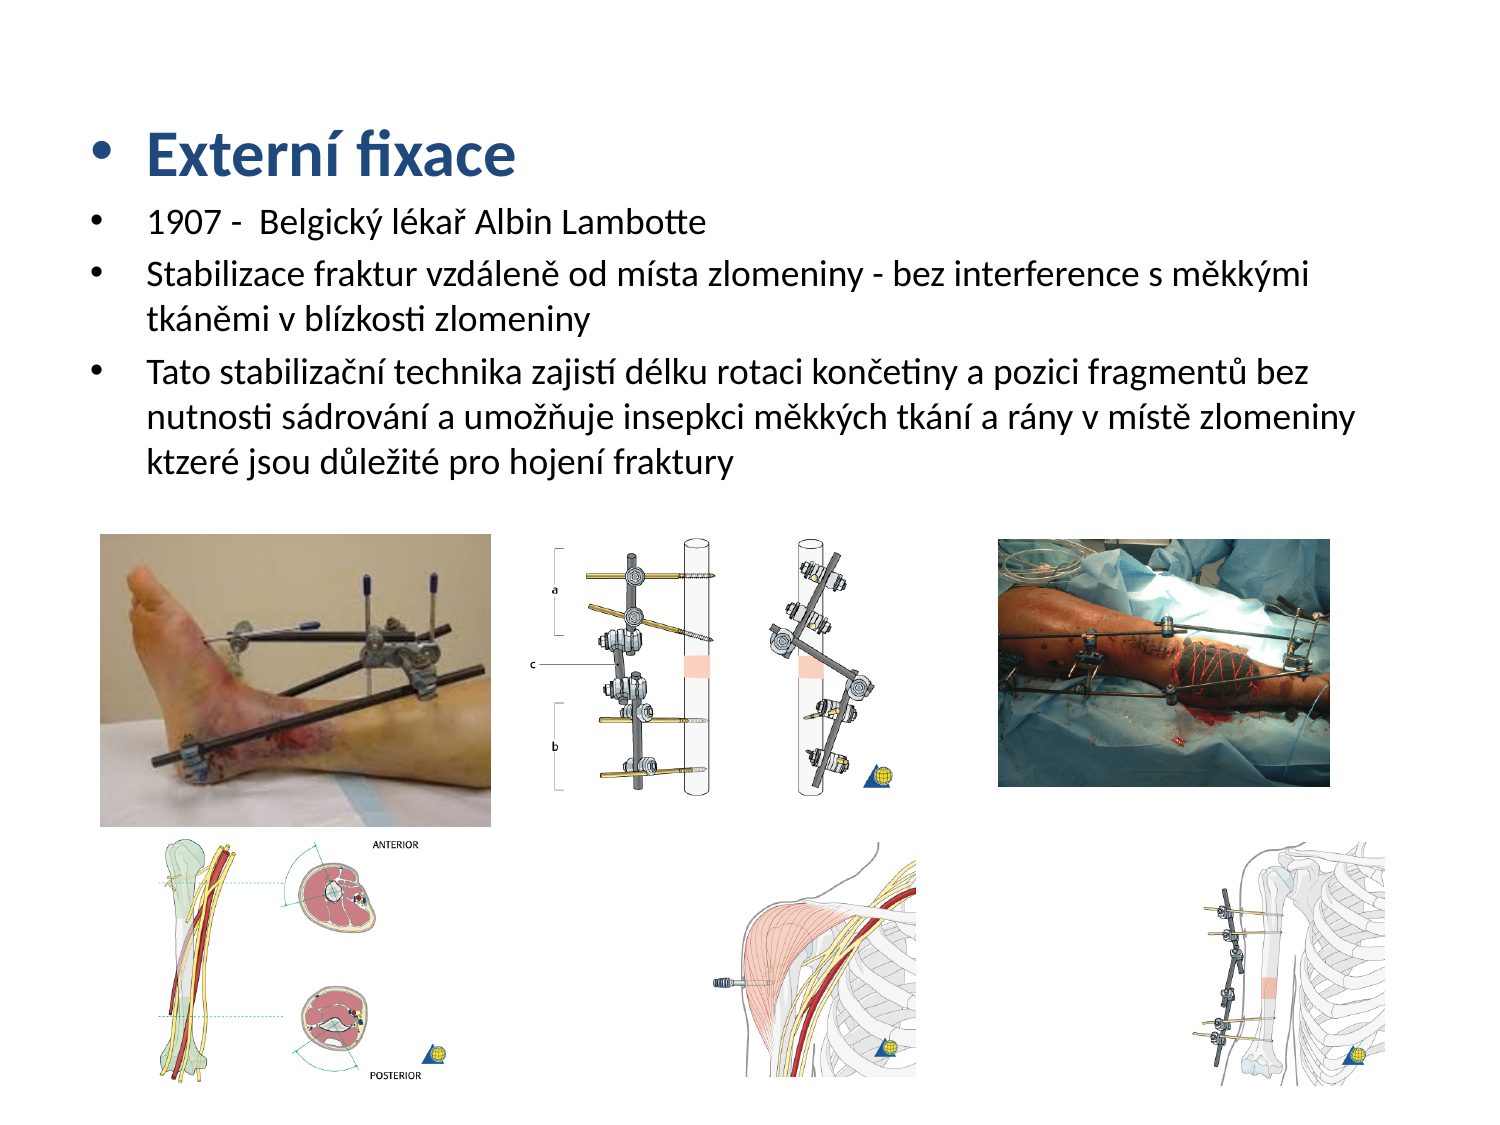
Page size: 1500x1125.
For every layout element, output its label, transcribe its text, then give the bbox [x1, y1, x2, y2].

picture [599, 842, 916, 1077]
picture [1056, 842, 1385, 1086]
picture [997, 538, 1330, 788]
picture [125, 833, 466, 1086]
picture [513, 514, 916, 813]
picture [100, 533, 492, 827]
list Externí fixace 1907 - Belgický lékař Albin Lambotte Stabilizace fraktur vzdáleně od místa zlomeniny - bez interference s měkkými tkáněmi v blízkosti zlomeniny Tato stabilizační technika zajistí délku rotaci končetiny a pozici fragmentů bez nutnosti sádrování a umožňuje insepkci měkkých tkání a rány v místě zlomeniny ktzeré jsou důležité pro hojení fraktury [75, 101, 1425, 1005]
